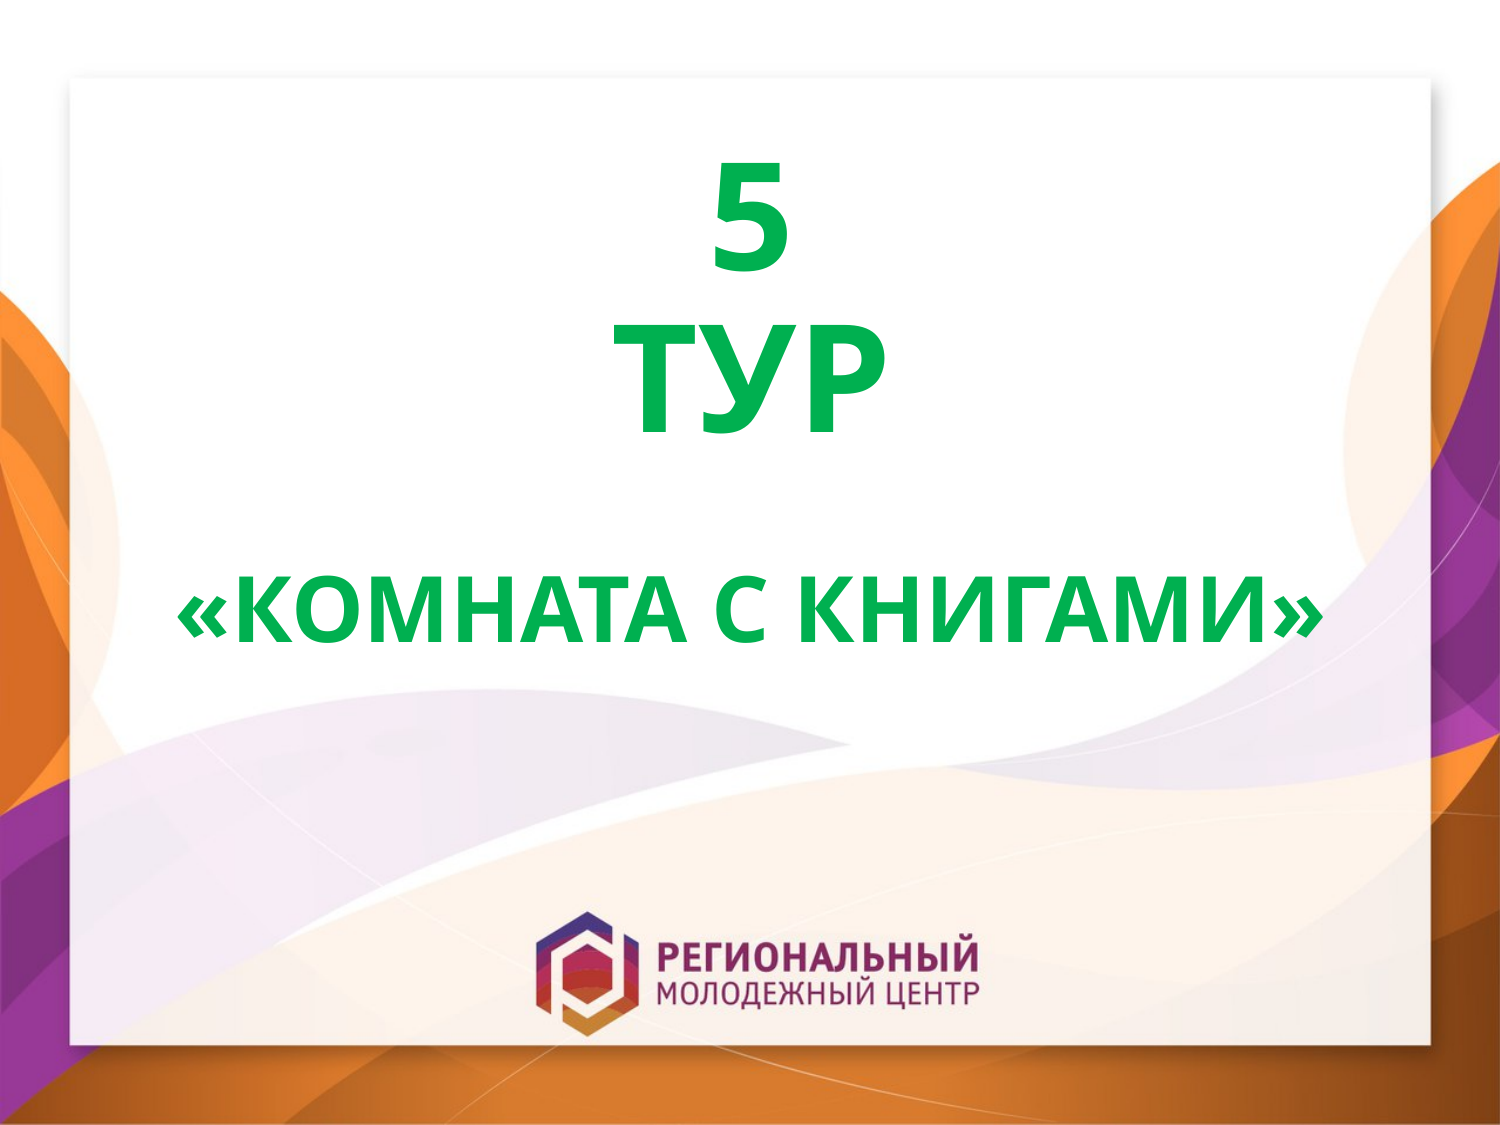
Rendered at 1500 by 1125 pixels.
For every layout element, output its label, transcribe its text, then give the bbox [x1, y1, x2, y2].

text_box 5 ТУР «Комната с книгами» [76, 133, 1427, 321]
picture [0, 0, 1500, 1125]
